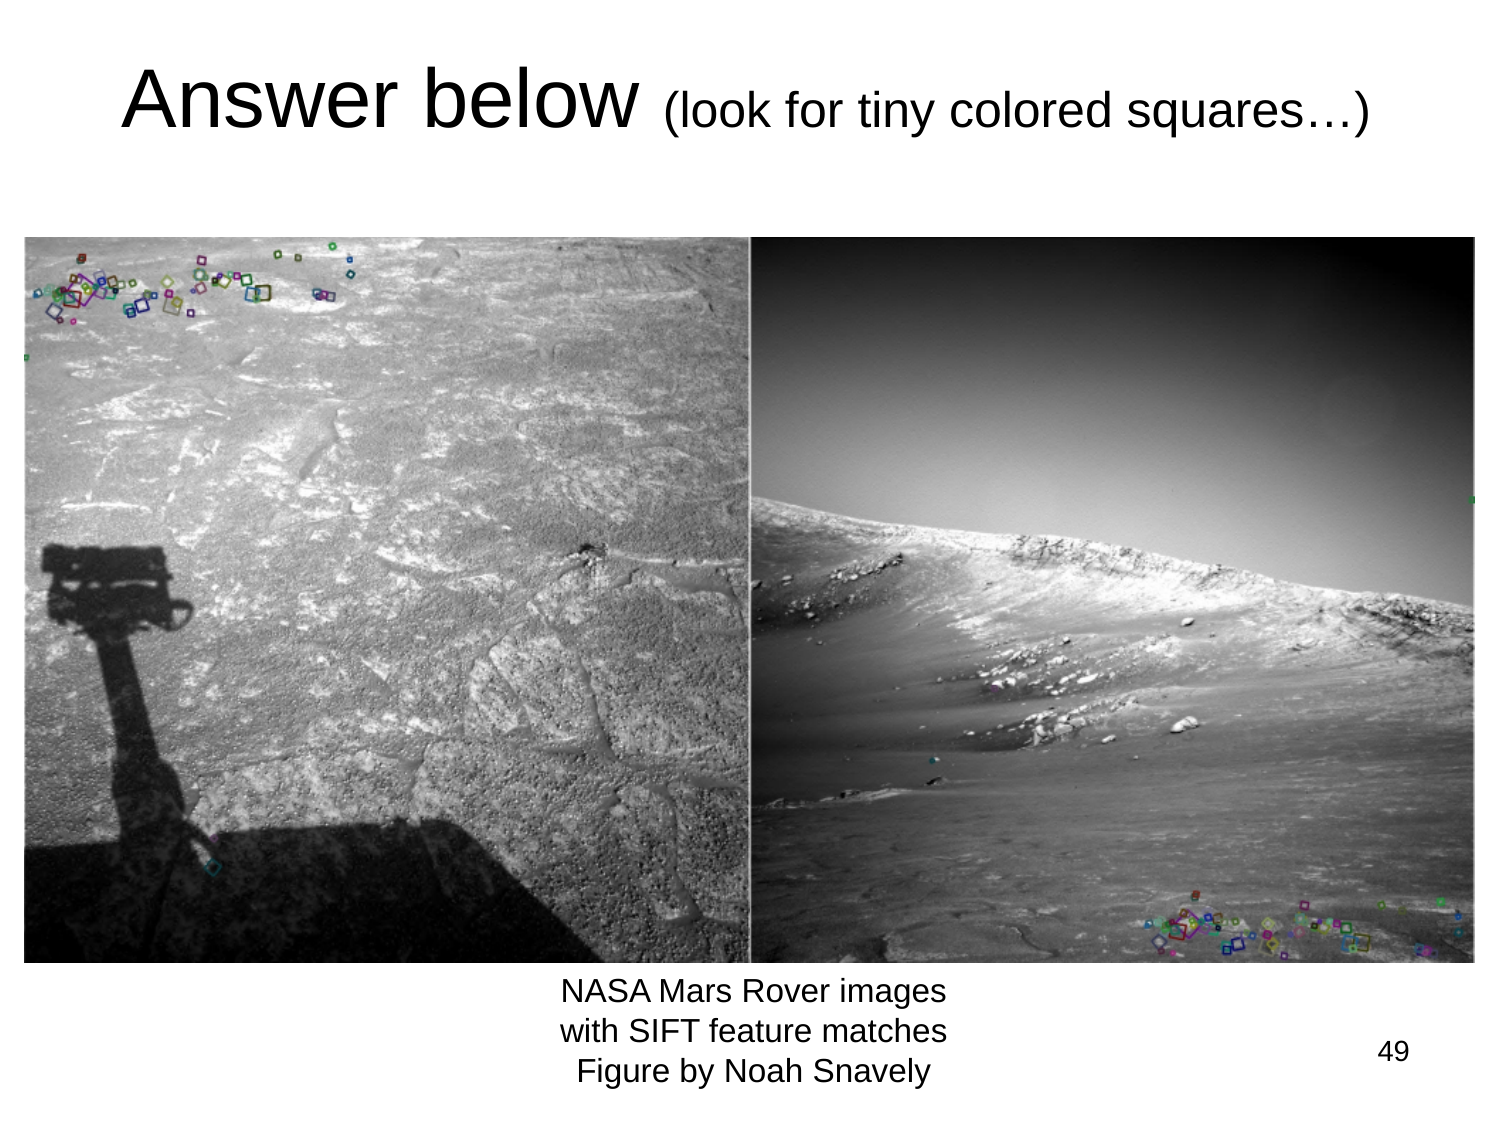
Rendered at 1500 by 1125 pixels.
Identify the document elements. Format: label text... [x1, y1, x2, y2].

text_box NASA Mars Rover images with SIFT feature matches Figure by Noah Snavely [456, 971, 1053, 1097]
picture [24, 237, 1476, 963]
slide_number 49 [1074, 1024, 1426, 1103]
title Answer below (look for tiny colored squares…) [74, 0, 1426, 188]
